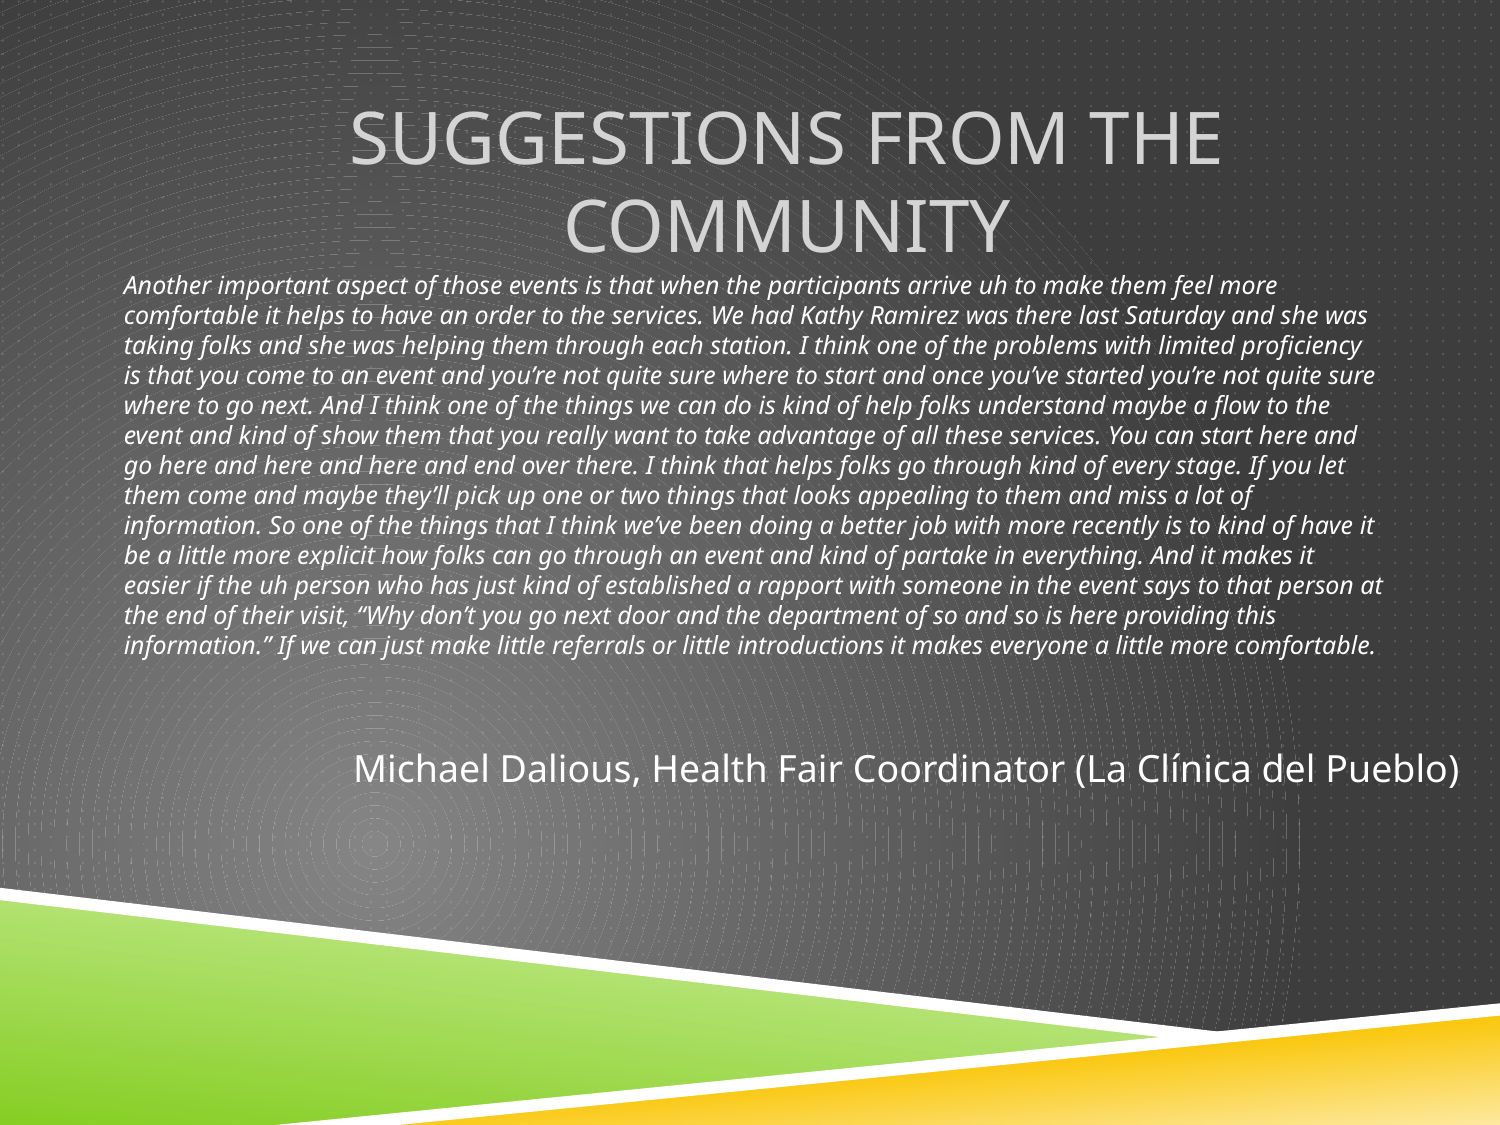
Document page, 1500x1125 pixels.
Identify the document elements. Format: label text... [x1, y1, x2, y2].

list Another important aspect of those events is that when the participants arrive uh to make them feel more comfortable it helps to have an order to the services. We had Kathy Ramirez was there last Saturday and she was taking folks and she was helping them through each station. I think one of the problems with limited proficiency is that you come to an event and you’re not quite sure where to start and once you’ve started you’re not quite sure where to go next. And I think one of the things we can do is kind of help folks understand maybe a flow to the event and kind of show them that you really want to take advantage of all these services. You can start here and go here and here and here and end over there. I think that helps folks go through kind of every stage. If you let them come and maybe they’ll pick up one or two things that looks appealing to them and miss a lot of information. So one of the things that I think we’ve been doing a better job with more recently is to kind of have it be a little more explicit how folks can go through an event and kind of partake in everything. And it makes it easier if the uh person who has just kind of established a rapport with someone in the event says to that person at the end of their visit, “Why don’t you go next door and the department of so and so is here providing this information.” If we can just make little referrals or little introductions it makes everyone a little more comfortable. [112, 262, 1388, 875]
text_box Michael Dalious, Health Fair Coordinator (La Clínica del Pueblo) [199, 737, 1475, 798]
title Suggestions from the Community [150, 84, 1425, 275]
